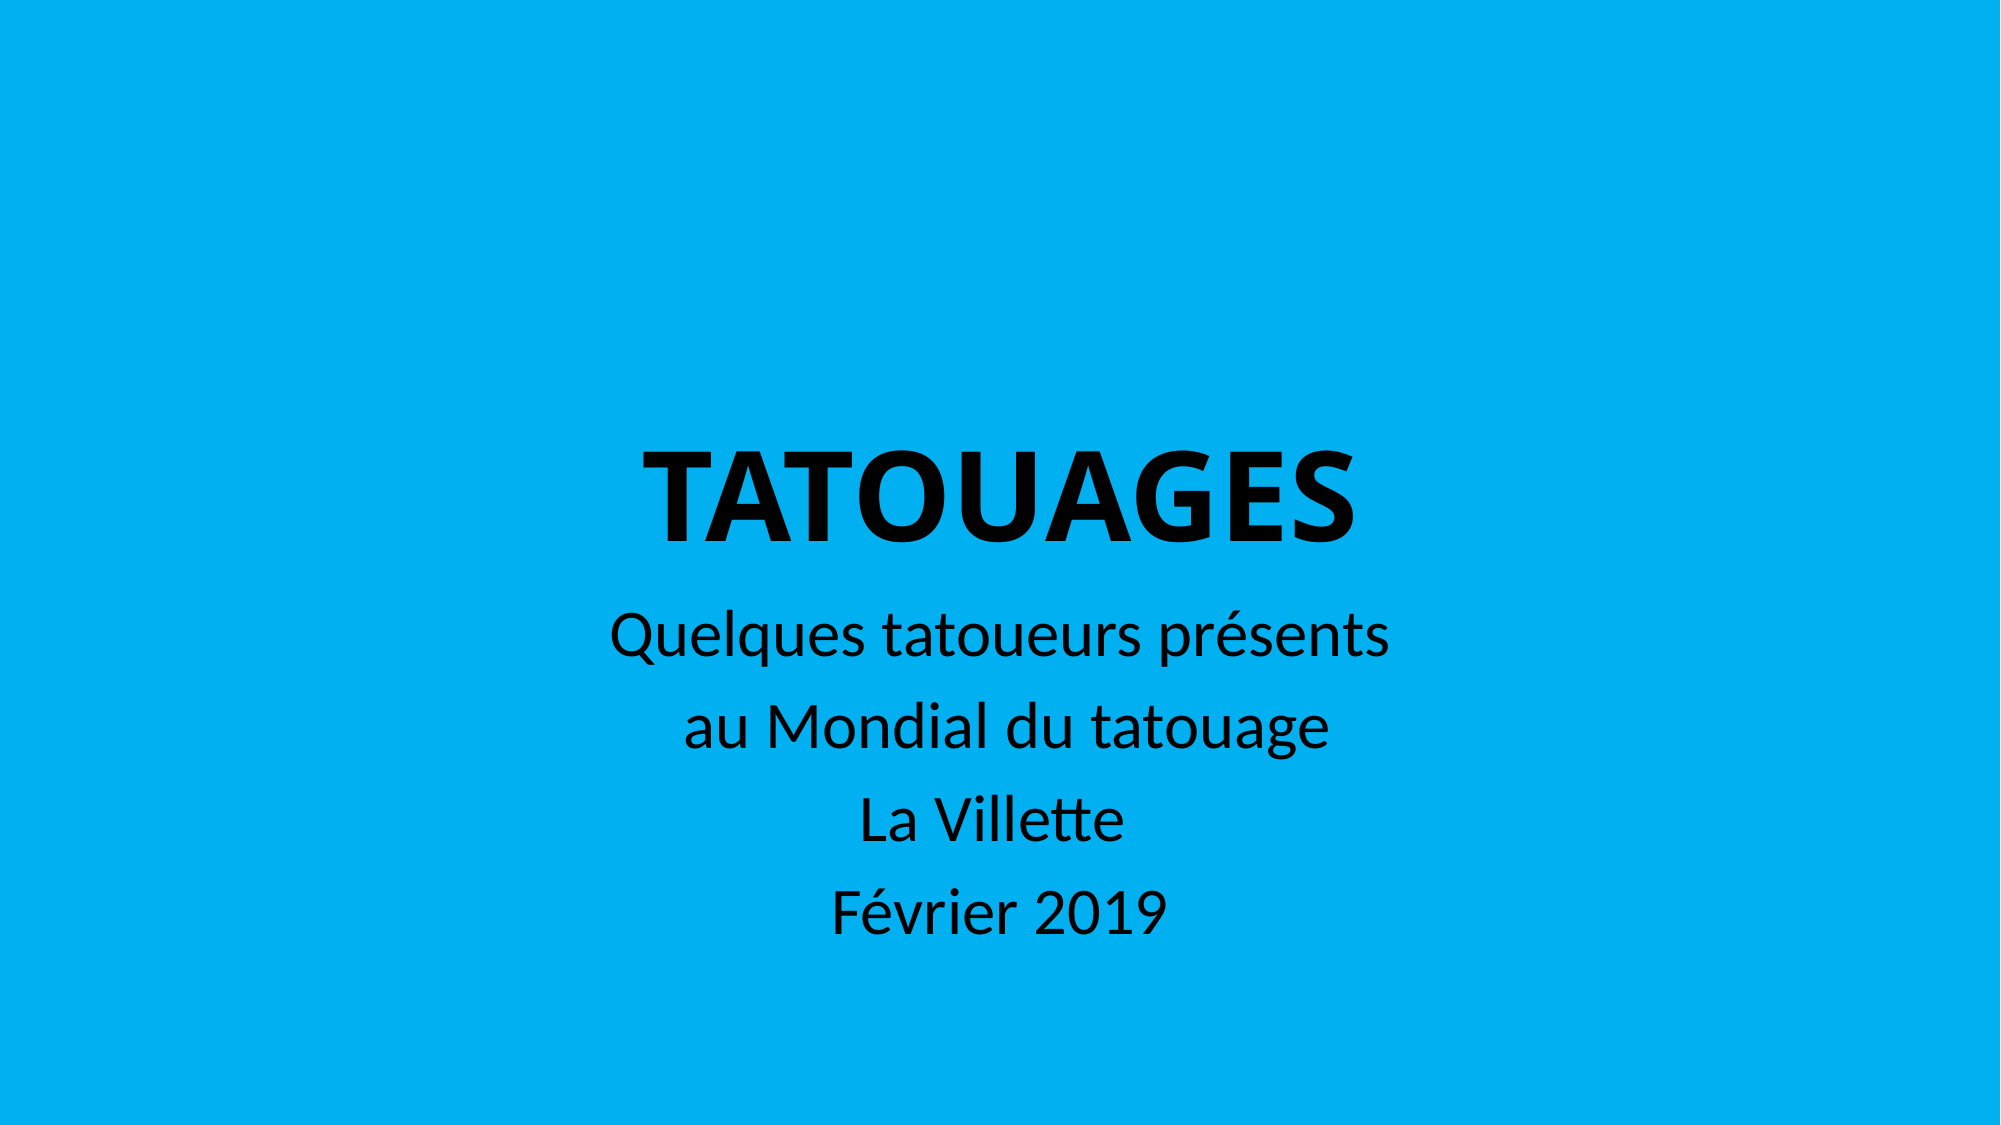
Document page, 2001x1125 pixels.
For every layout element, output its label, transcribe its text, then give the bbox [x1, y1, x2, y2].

title TATOUAGES [249, 184, 1750, 576]
subtitle Quelques tatoueurs présents au Mondial du tatouage La Villette Février 2019 [249, 590, 1750, 958]
